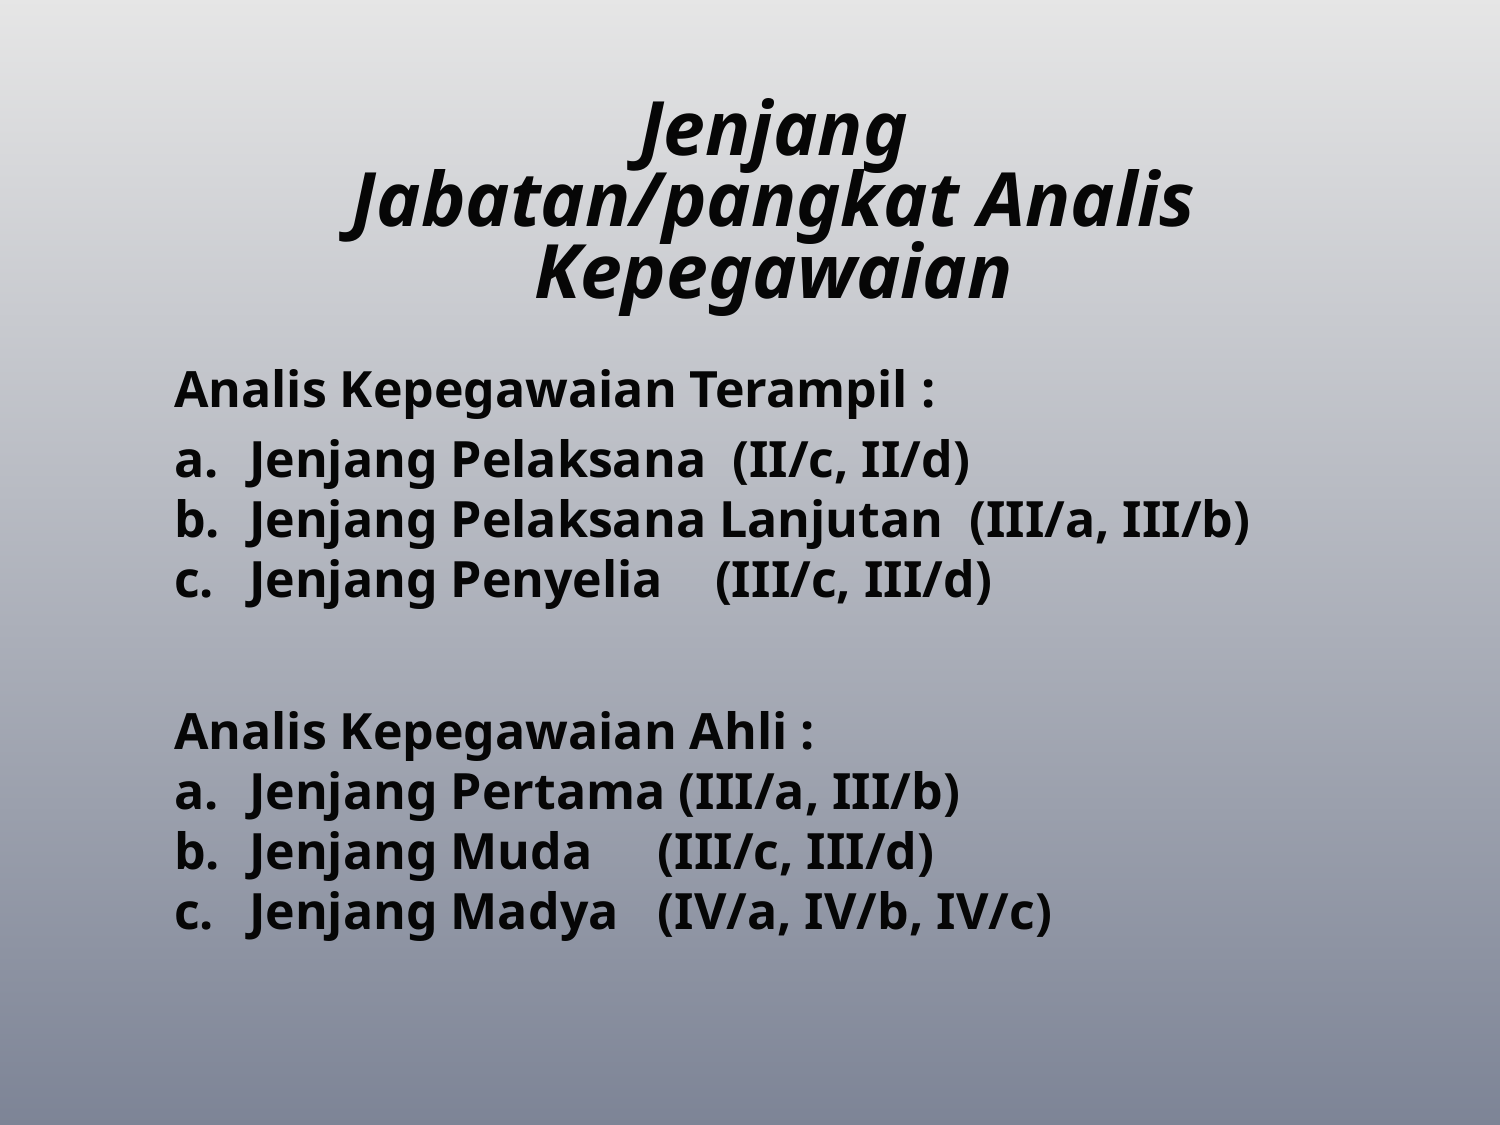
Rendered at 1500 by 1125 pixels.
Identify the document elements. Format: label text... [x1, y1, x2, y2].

text_box Analis Kepegawaian Terampil : Jenjang Pelaksana (II/c, II/d) Jenjang Pelaksana Lanjutan (III/a, III/b) Jenjang Penyelia (III/c, III/d) [159, 349, 1388, 615]
text_box Analis Kepegawaian Ahli : Jenjang Pertama (III/a, III/b) Jenjang Muda (III/c, III/d) Jenjang Madya (IV/a, IV/b, IV/c) [159, 692, 1400, 948]
text_box Jenjang Jabatan/pangkat Analis Kepegawaian [336, 90, 1211, 321]
